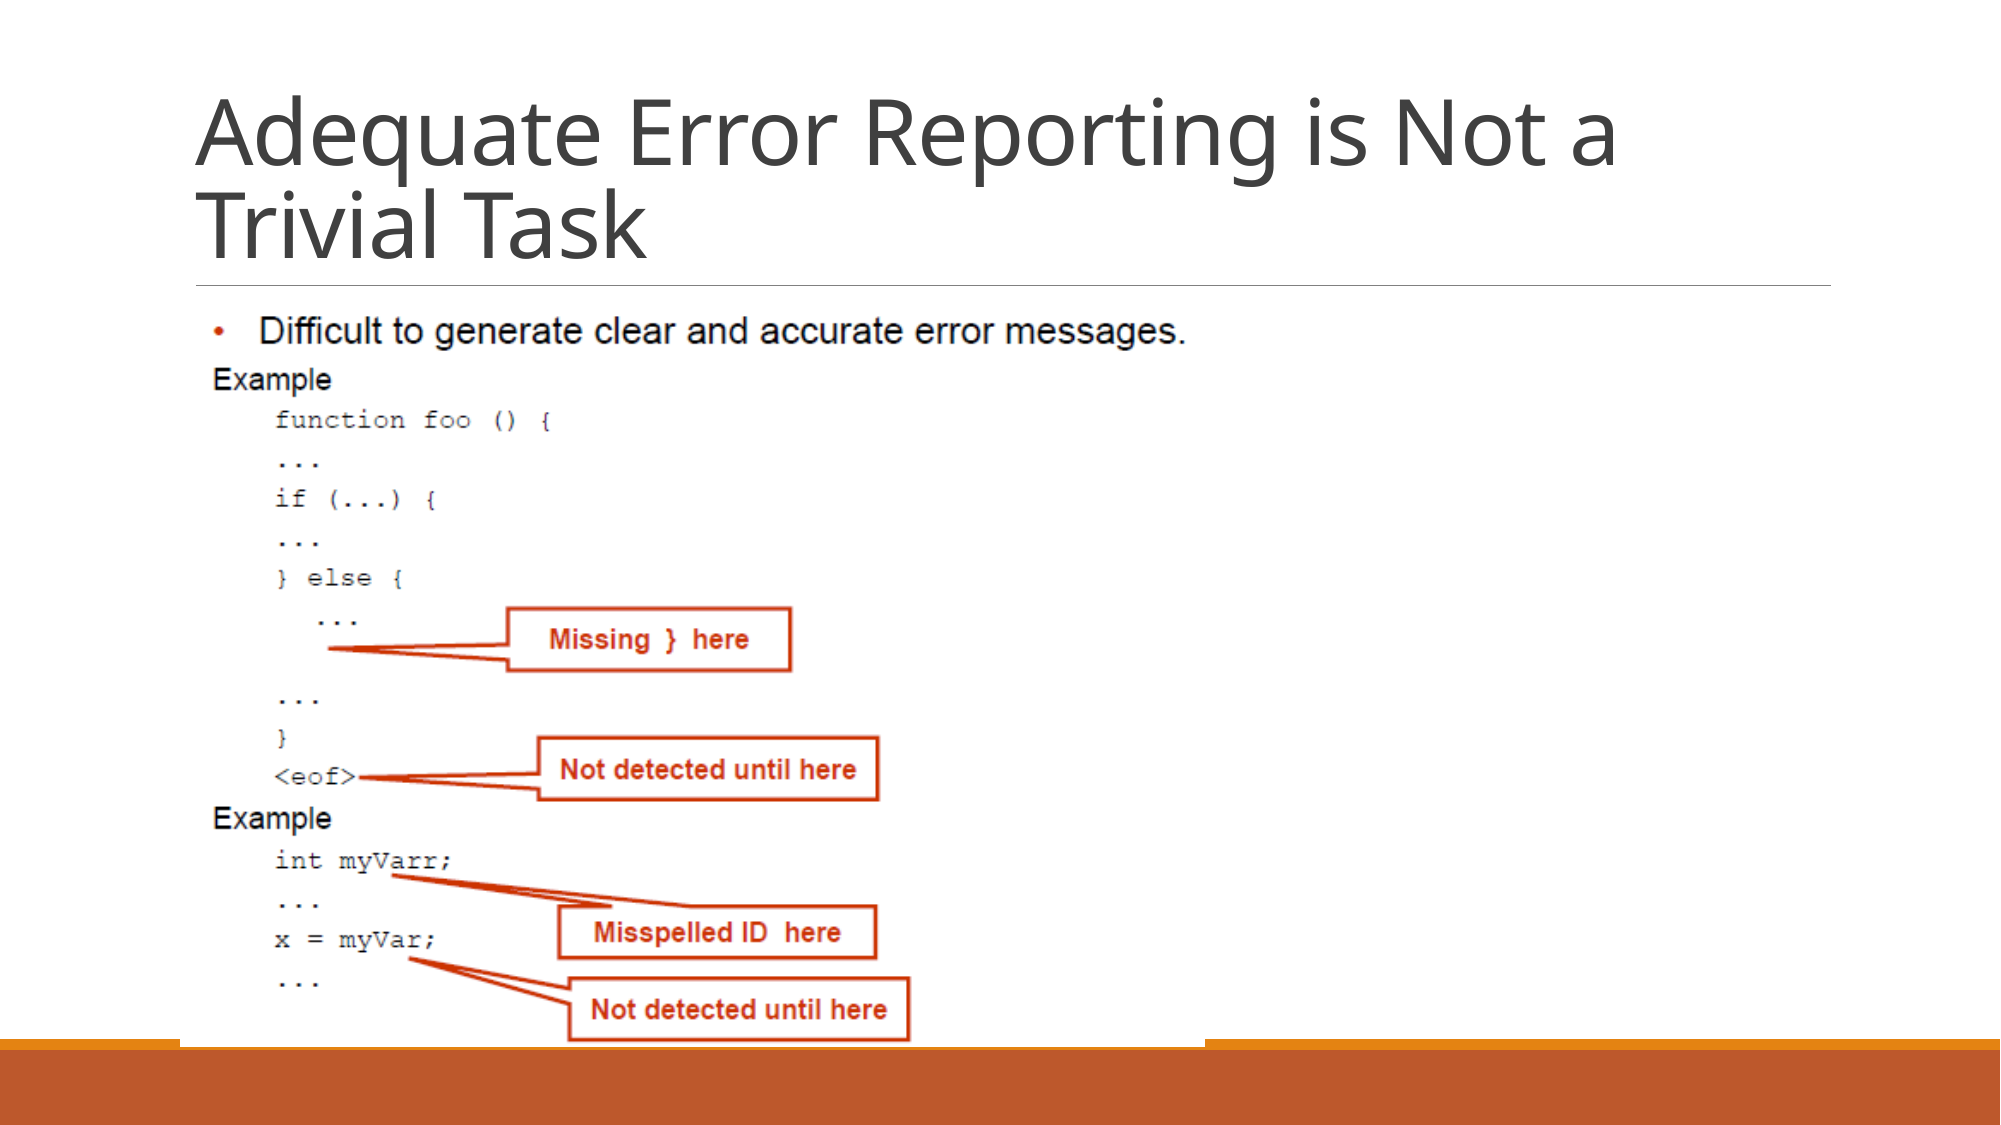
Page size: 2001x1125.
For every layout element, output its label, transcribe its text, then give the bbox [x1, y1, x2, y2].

title Adequate Error Reporting is Not a Trivial Task [180, 47, 1830, 285]
picture [179, 302, 1206, 1048]
